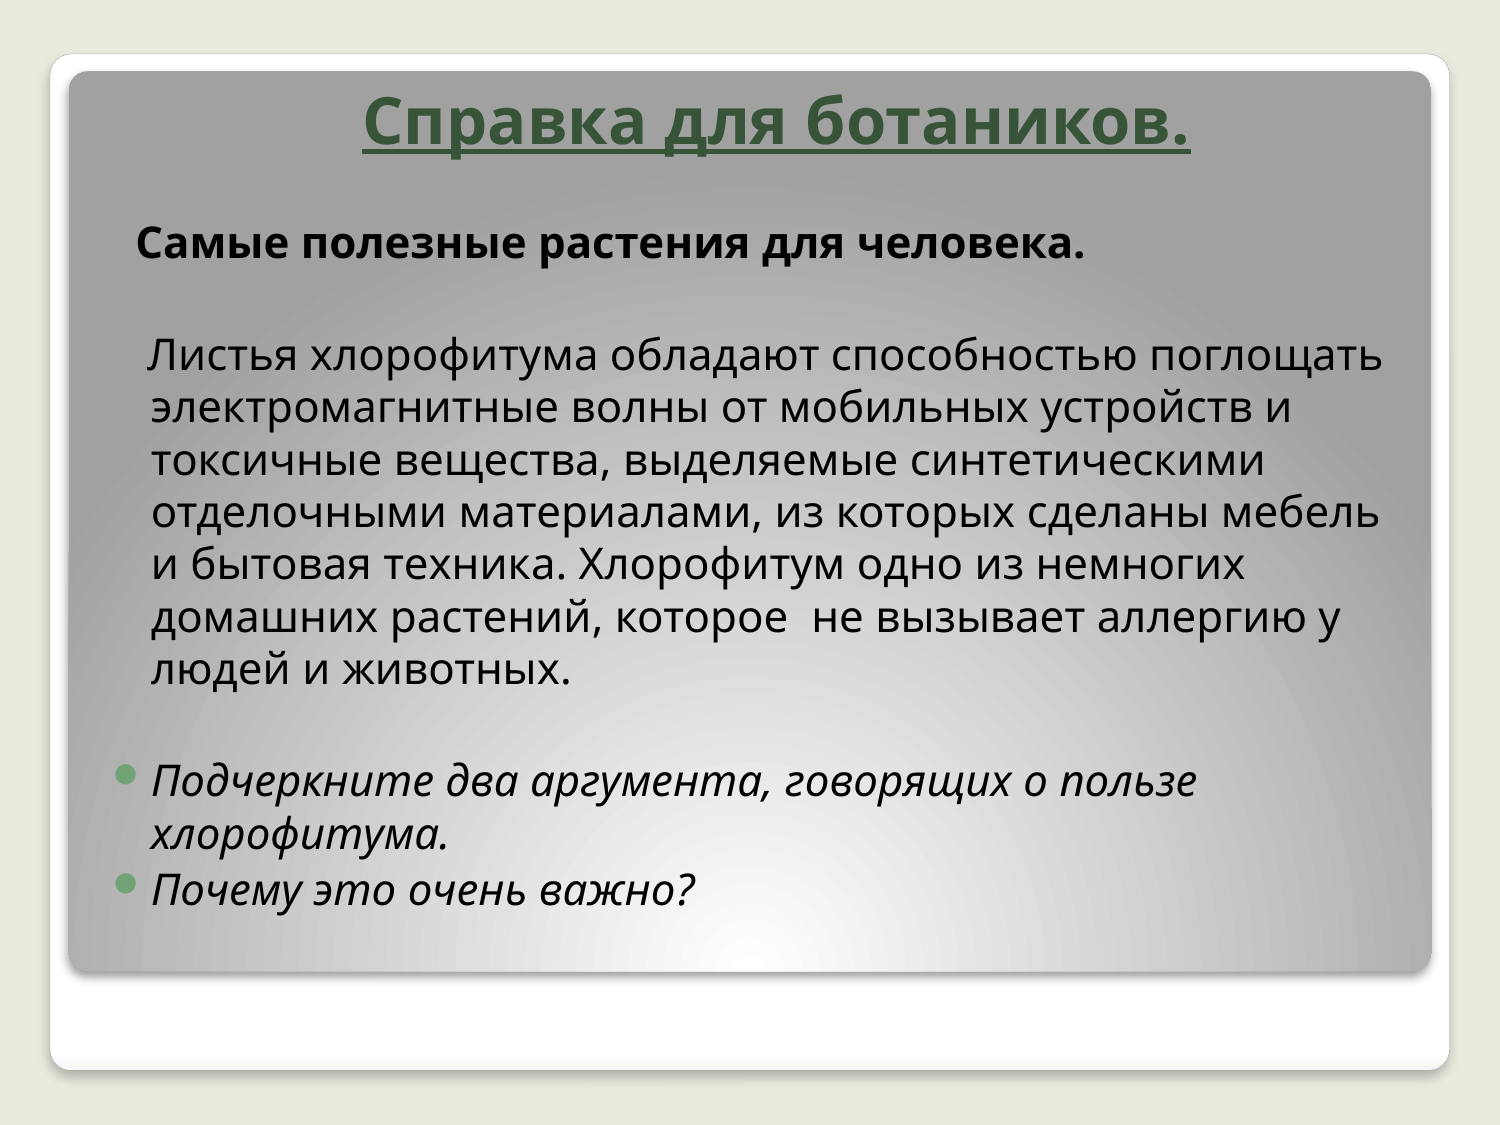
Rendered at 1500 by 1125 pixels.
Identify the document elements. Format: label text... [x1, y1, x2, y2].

list Самые полезные растения для человека. Листья хлорофитума обладают способностью поглощать электромагнитные волны от мобильных устройств и токсичные вещества, выделяемые синтетическими отделочными материалами, из которых сделаны мебель и бытовая техника. Хлорофитум одно из немногих домашних растений, которое не вызывает аллергию у людей и животных. Подчеркните два аргумента, говорящих о пользе хлорофитума. Почему это очень важно? [82, 86, 1425, 926]
title Справка для ботаников. [105, 70, 1448, 243]
